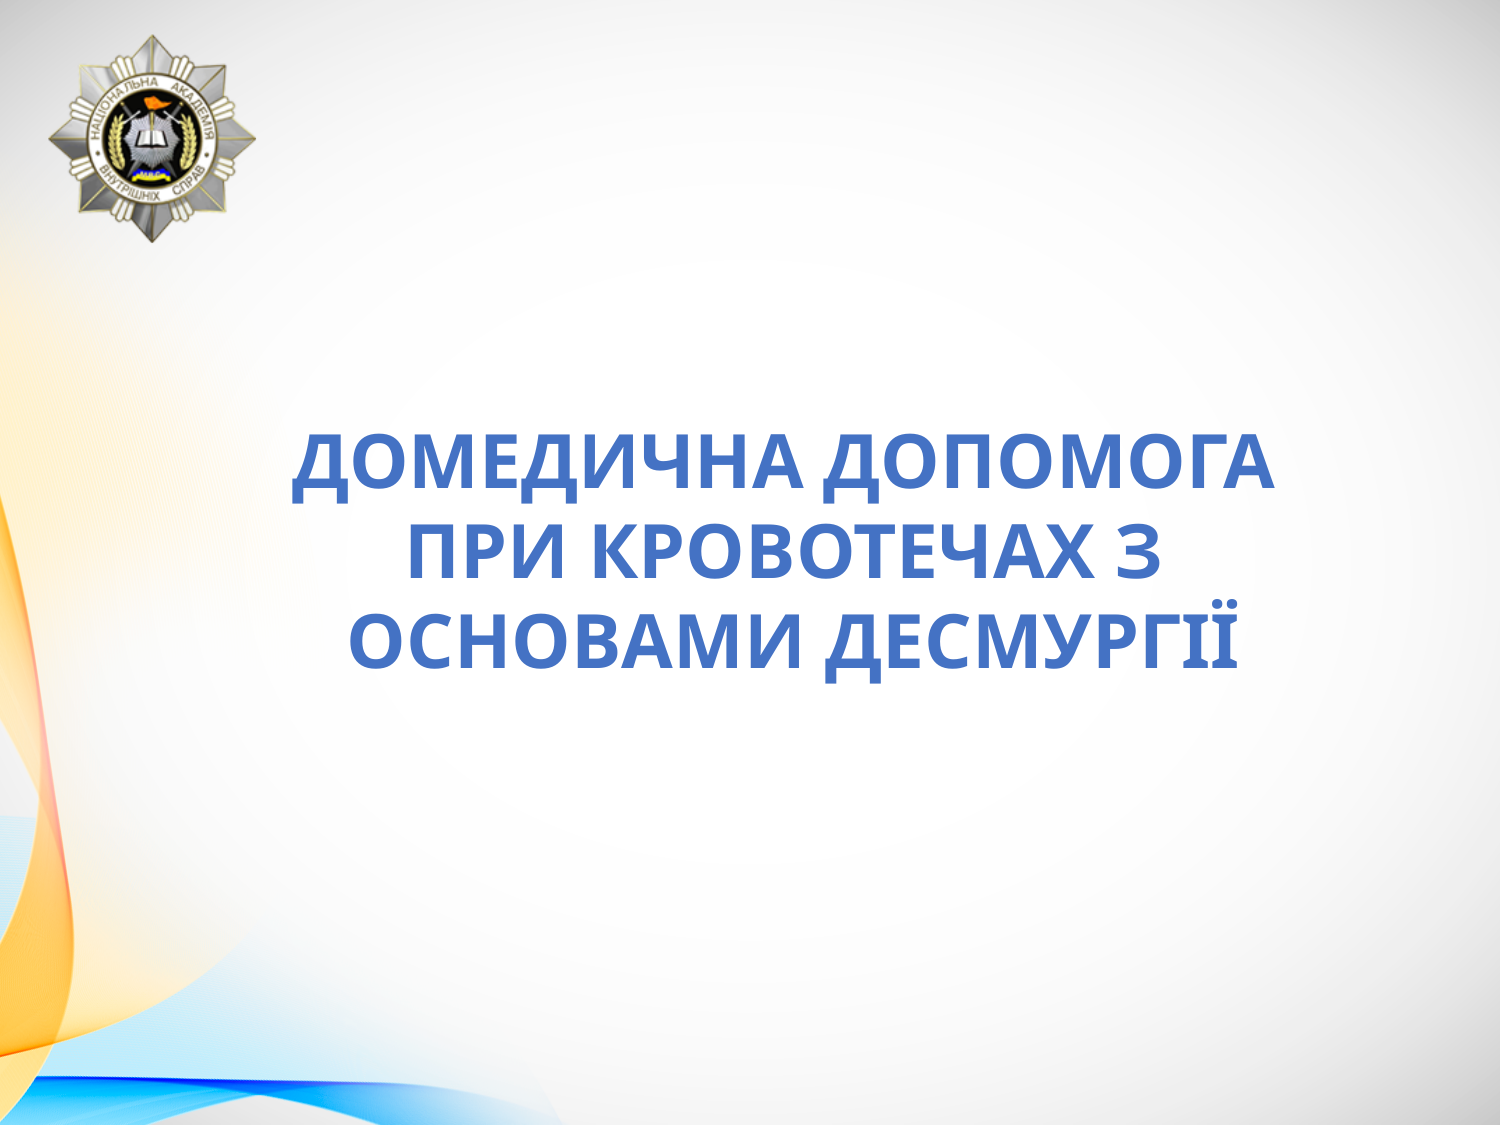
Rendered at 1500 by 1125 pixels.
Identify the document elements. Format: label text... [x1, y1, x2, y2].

picture [0, 0, 1500, 1125]
text_box ДОМЕДИЧНА ДОПОМОГА ПРИ КРОВОТЕЧАХ З ОСНОВАМИ ДЕСМУРГІЇ [277, 406, 1311, 691]
